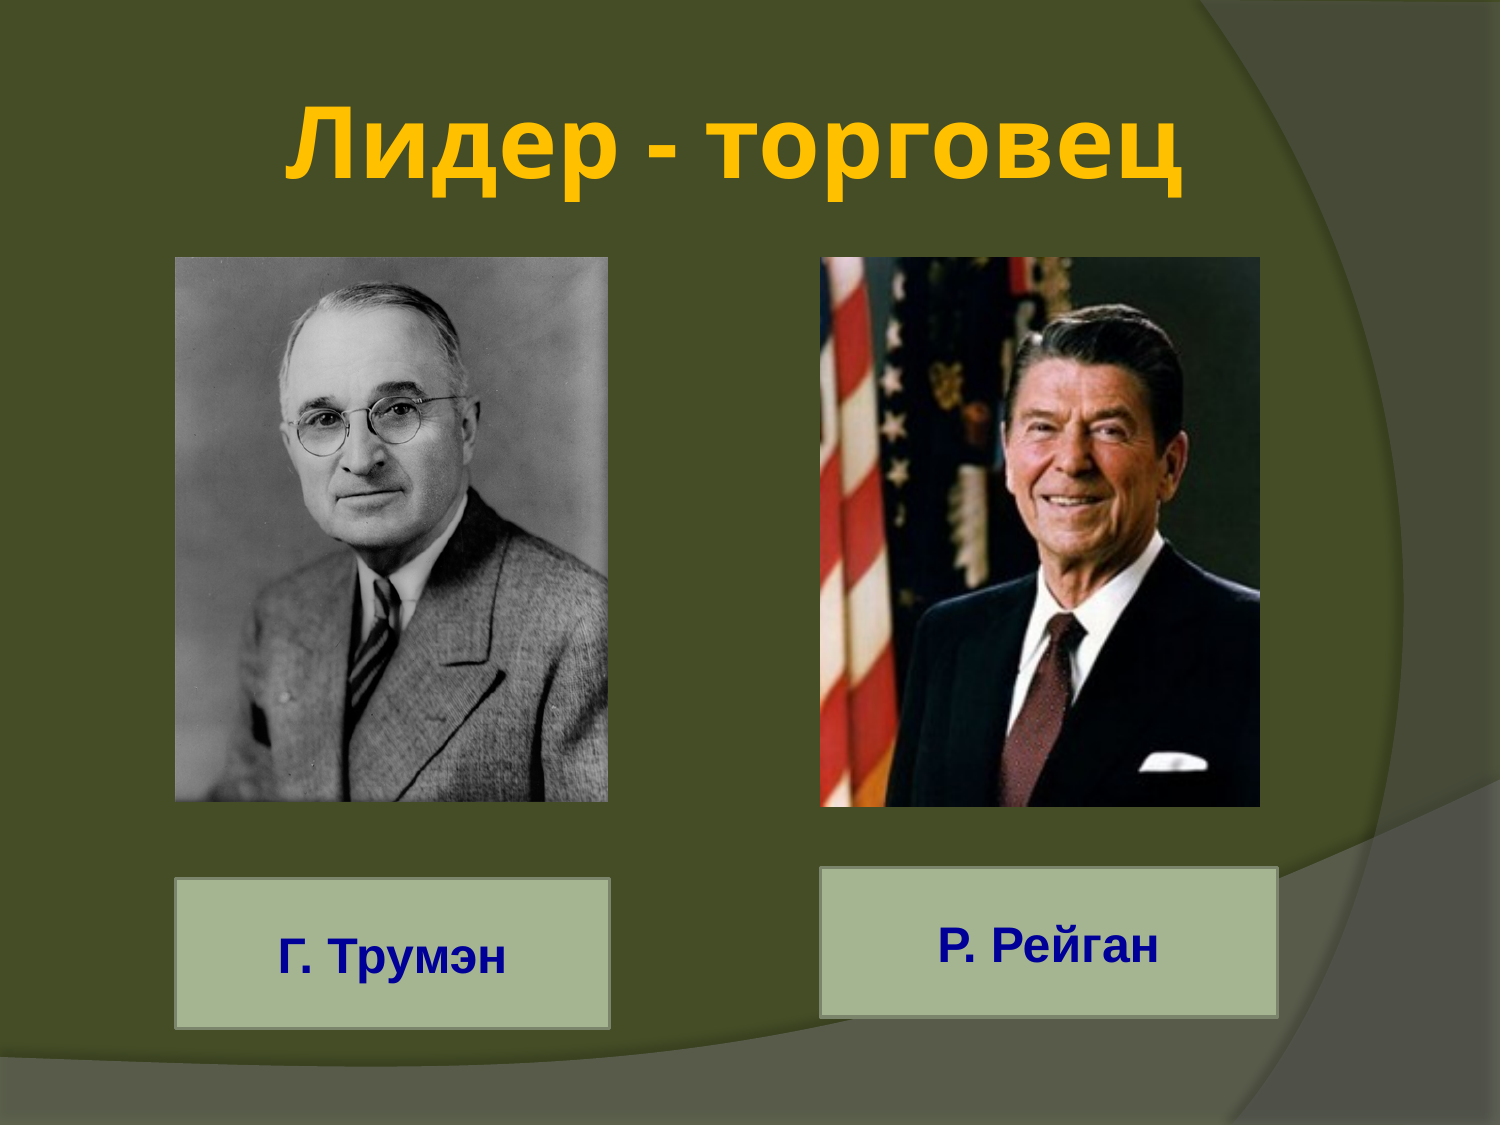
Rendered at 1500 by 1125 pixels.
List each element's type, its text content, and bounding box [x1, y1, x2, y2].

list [175, 257, 608, 802]
title Лидер - торговец [74, 44, 1395, 233]
text_box Р. Рейган [819, 866, 1279, 1019]
text_box Г. Трумэн [174, 877, 611, 1030]
picture [820, 257, 1260, 807]
